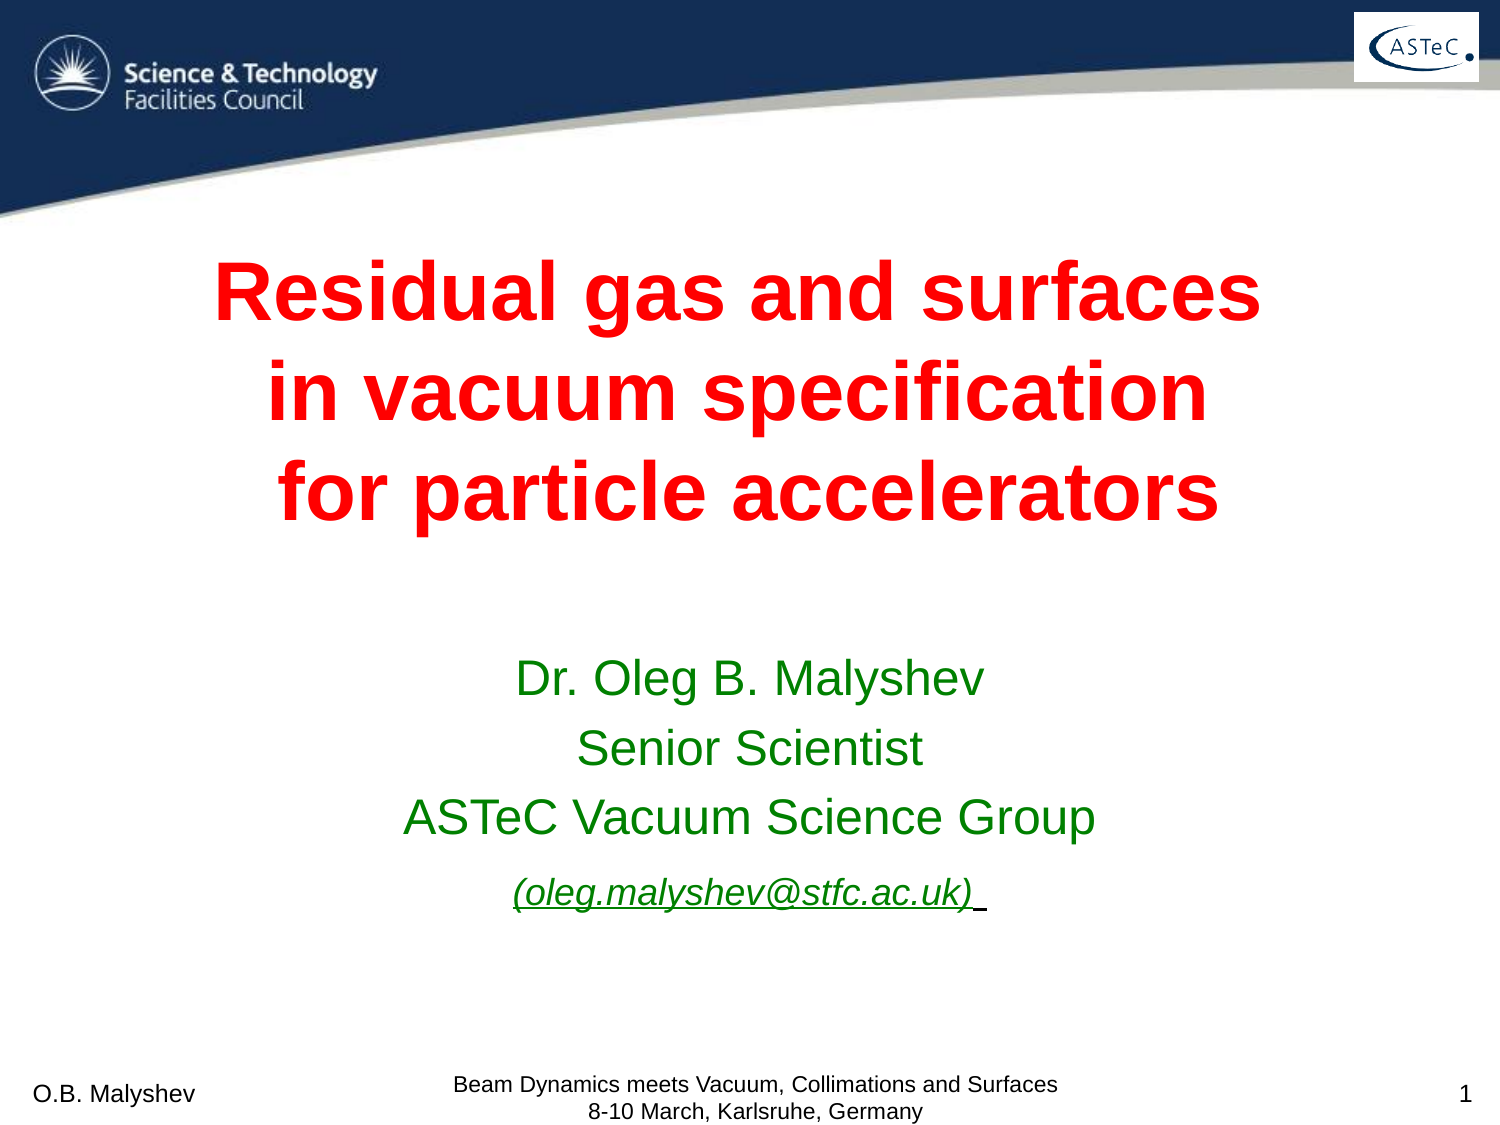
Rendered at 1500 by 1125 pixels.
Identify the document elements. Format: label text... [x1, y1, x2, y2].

picture [0, 0, 1500, 184]
title Residual gas and surfaces in vacuum specification for particle accelerators [0, 184, 1500, 591]
slide_number 1 [1174, 1070, 1488, 1121]
footer Beam Dynamics meets Vacuum, Collimations and Surfaces 8-10 March, Karlsruhe, Germany [430, 1061, 1081, 1125]
subtitle Dr. Oleg B. Malyshev Senior Scientist ASTeC Vacuum Science Group (oleg.malyshev@stfc.ac.uk) [225, 637, 1275, 925]
slide_number O.B. Malyshev [17, 1070, 331, 1123]
